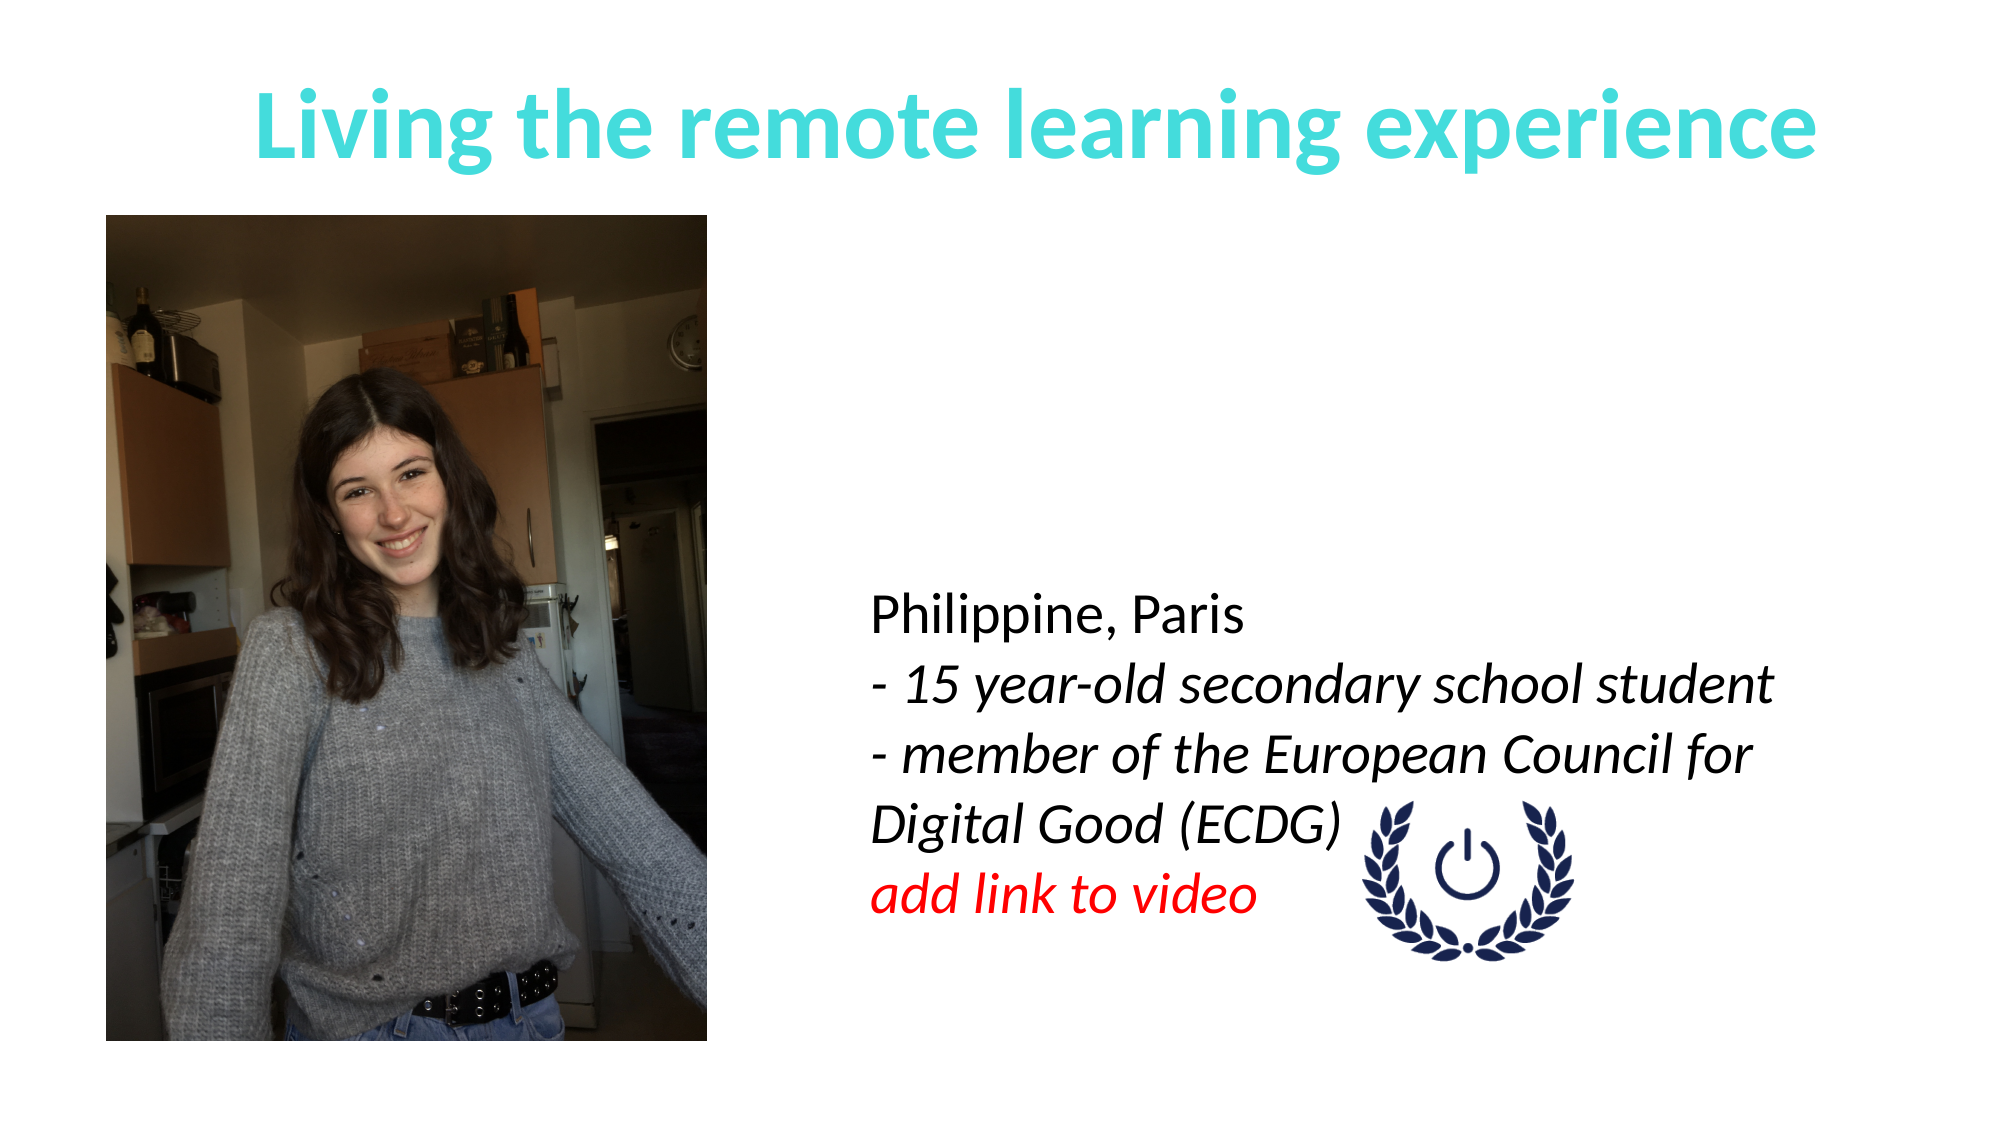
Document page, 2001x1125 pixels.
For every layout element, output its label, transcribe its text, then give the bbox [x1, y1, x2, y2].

text_box Philippine, Paris - 15 year-old secondary school student - member of the European Council for Digital Good (ECDG) add link to video [855, 567, 1812, 933]
picture [106, 215, 707, 1041]
title Living the remote learning experience [106, 0, 1969, 189]
picture [1361, 799, 1575, 962]
